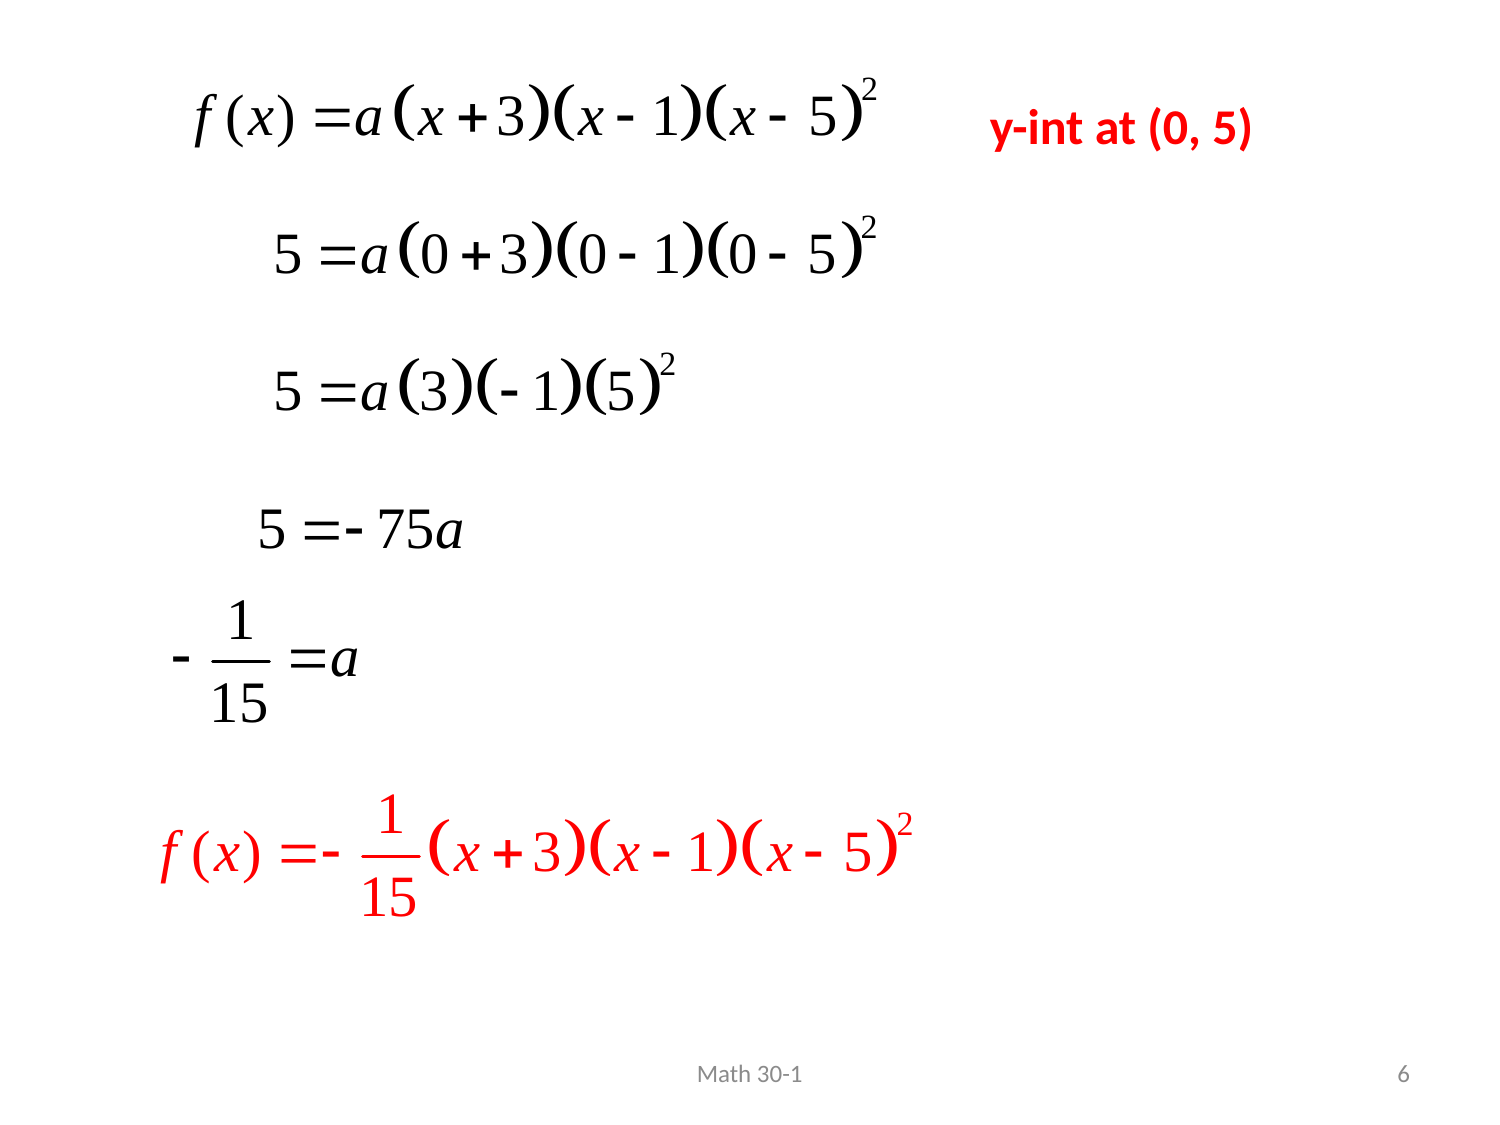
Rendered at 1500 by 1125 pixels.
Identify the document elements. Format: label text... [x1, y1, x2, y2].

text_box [249, 494, 476, 564]
footer Math 30-1 [512, 1042, 988, 1103]
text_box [140, 777, 924, 930]
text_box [266, 337, 688, 446]
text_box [162, 583, 373, 736]
slide_number 6 [1074, 1042, 1425, 1103]
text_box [174, 62, 890, 171]
text_box y-int at (0, 5) [975, 87, 1341, 163]
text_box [266, 199, 888, 308]
